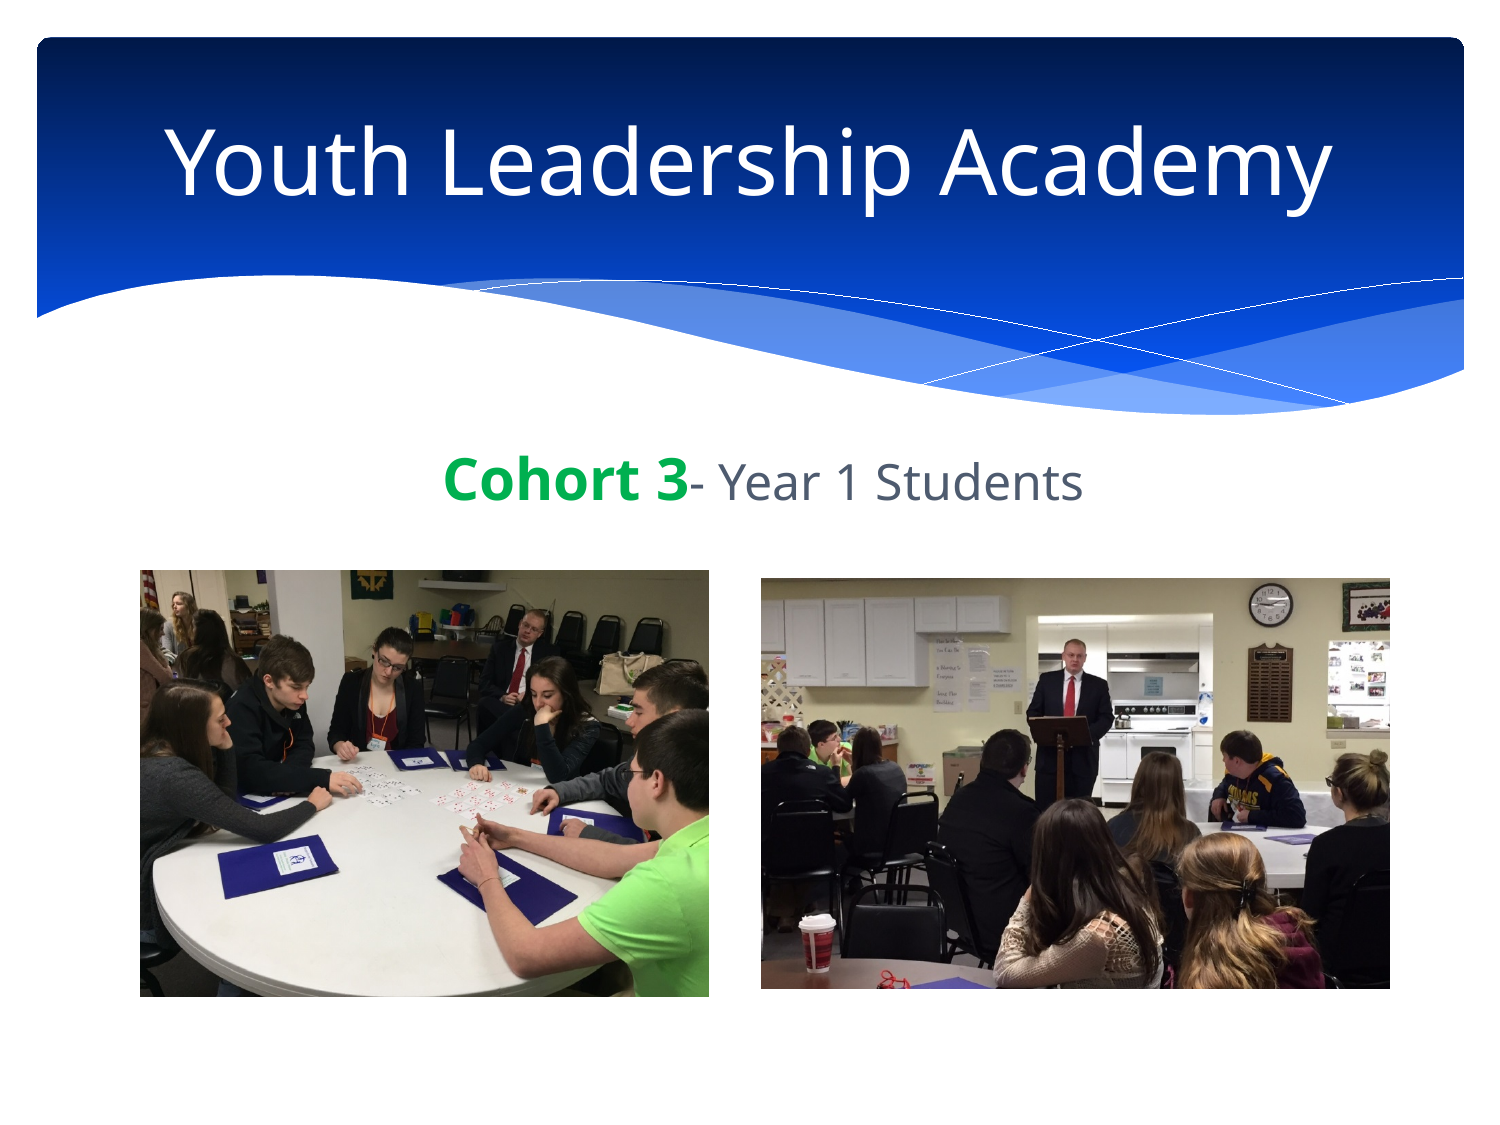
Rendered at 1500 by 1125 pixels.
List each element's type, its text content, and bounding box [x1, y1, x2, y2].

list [140, 570, 709, 997]
list Cohort 3- Year 1 Students [162, 425, 1365, 530]
title Youth Leadership Academy [75, 55, 1425, 261]
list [761, 578, 1390, 989]
